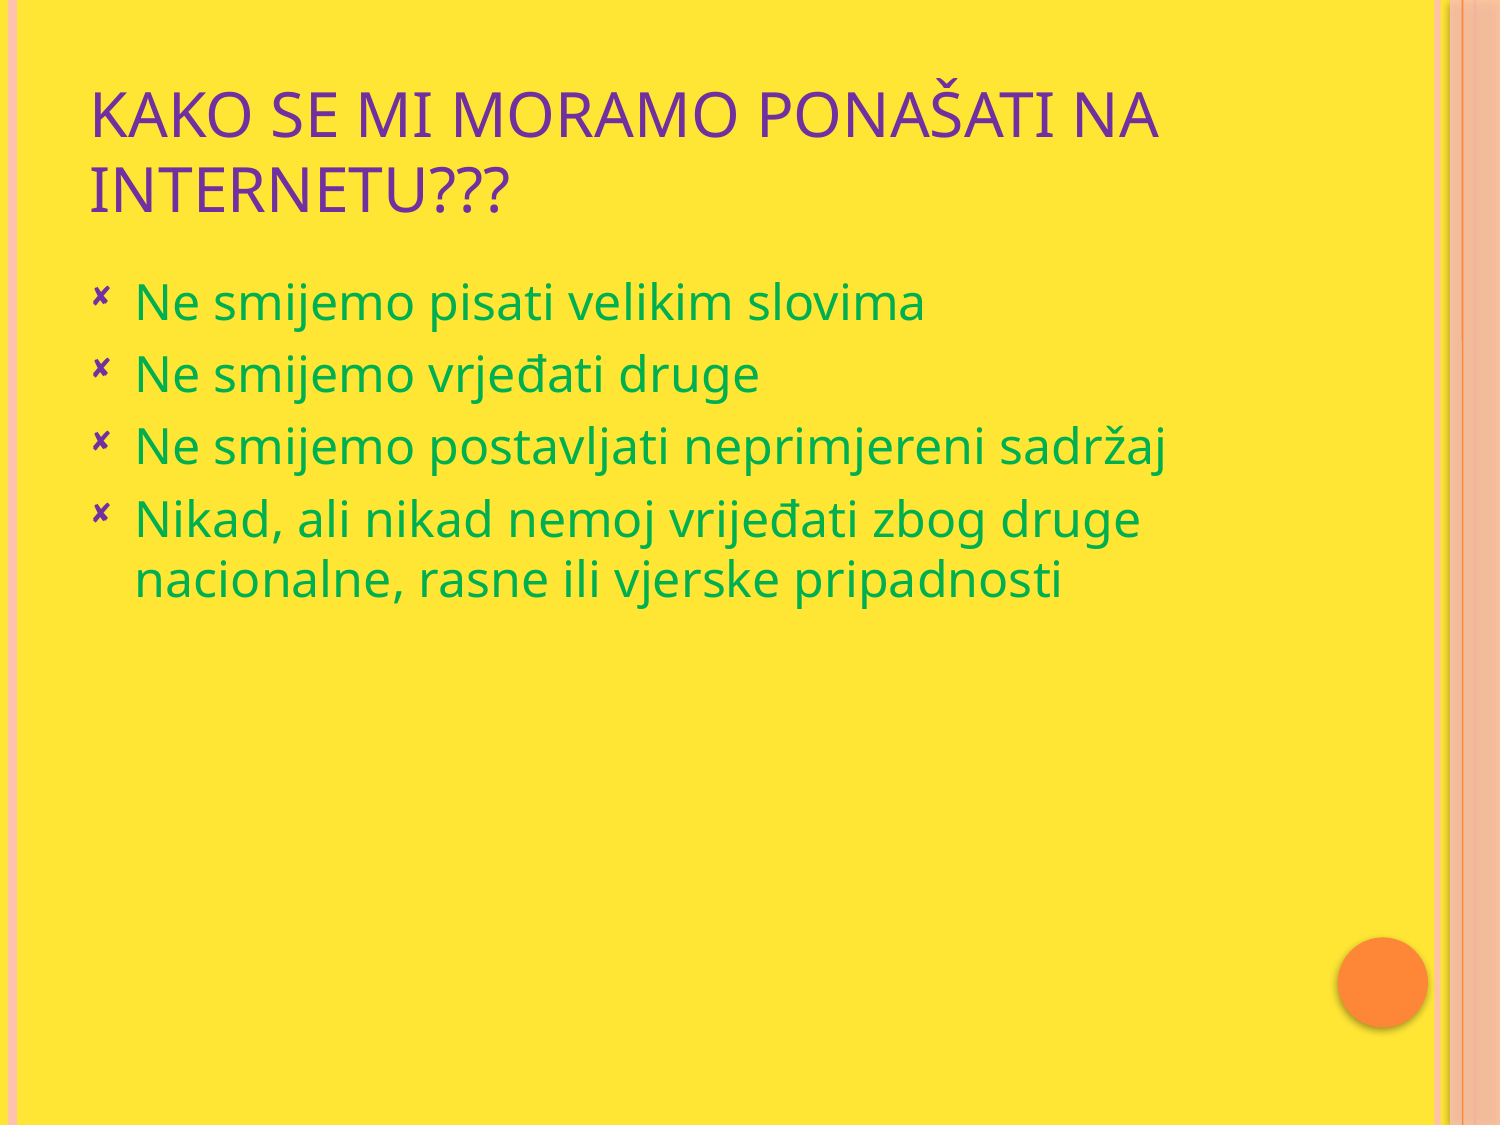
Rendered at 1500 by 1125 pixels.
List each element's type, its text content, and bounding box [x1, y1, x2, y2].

title Kako se mi moramo ponašati na internetu??? [75, 45, 1300, 233]
list Ne smijemo pisati velikim slovima Ne smijemo vrjeđati druge Ne smijemo postavljati neprimjereni sadržaj Nikad, ali nikad nemoj vrijeđati zbog druge nacionalne, rasne ili vjerske pripadnosti [75, 262, 1300, 1062]
